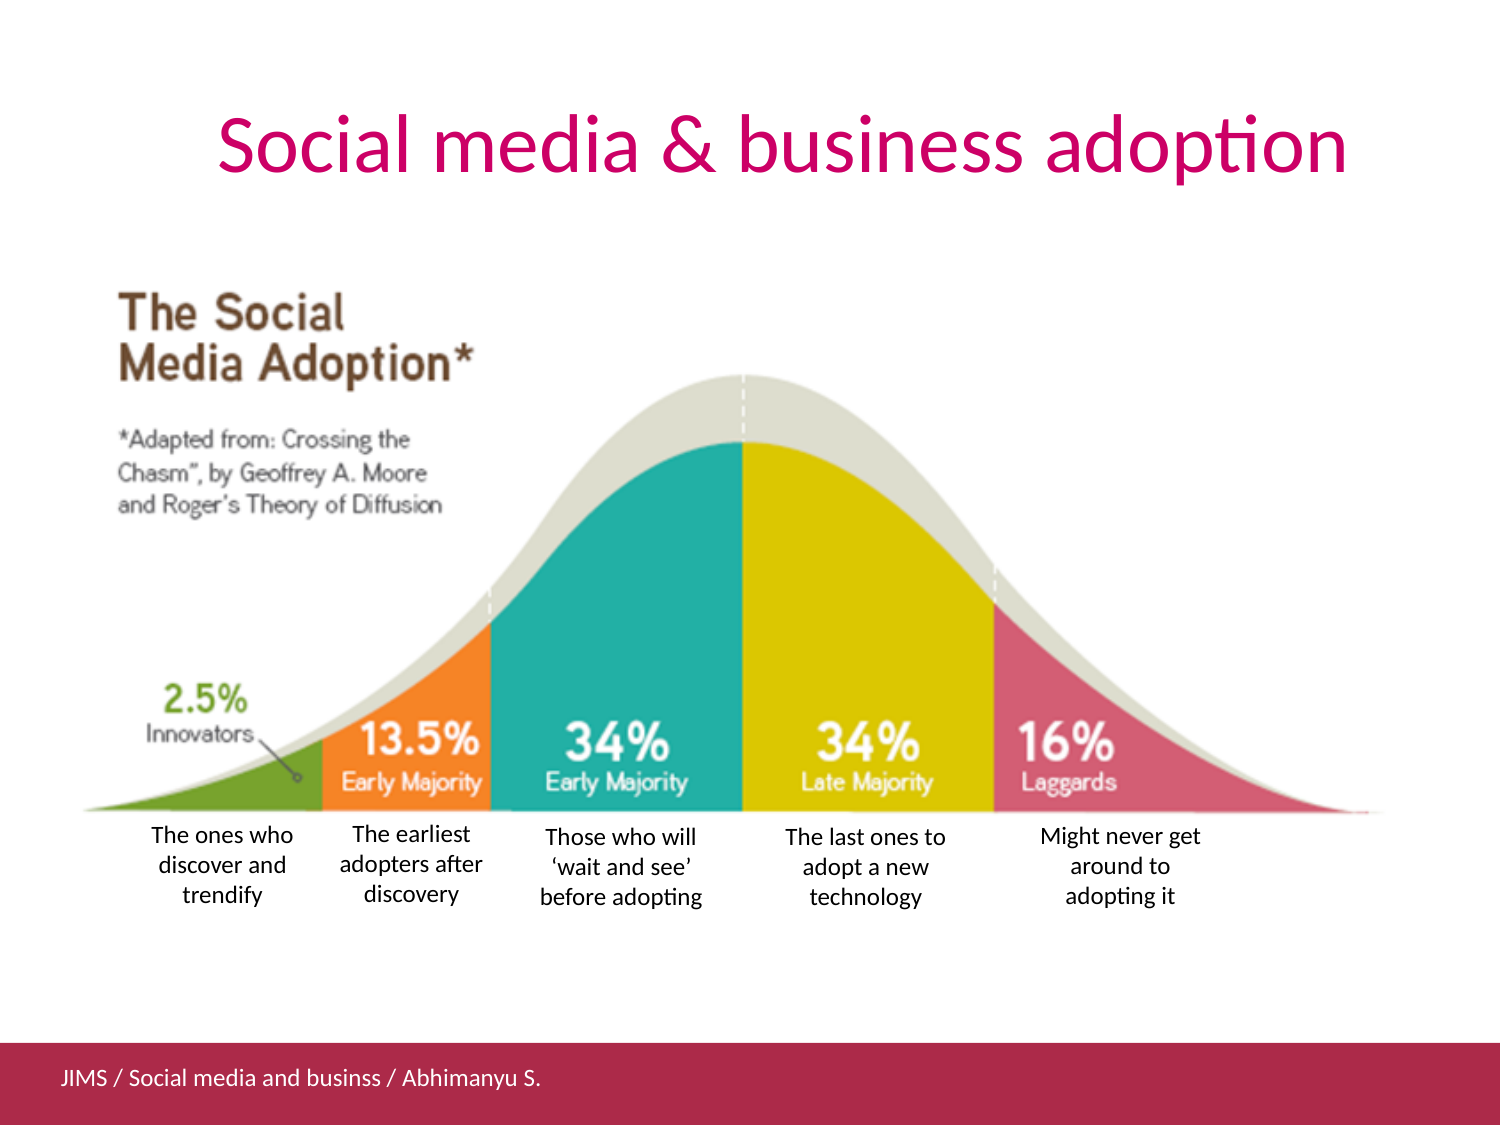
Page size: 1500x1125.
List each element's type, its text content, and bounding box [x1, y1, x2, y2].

title Social media & business adoption [108, 45, 1459, 233]
text_box Those who will ‘wait and see’ before adopting [522, 843, 721, 918]
footer JIMS / Social media and businss / Abhimanyu S. [5, 1046, 598, 1107]
text_box The ones who discover and trendify [123, 843, 317, 916]
text_box Might never get around to adopting it [1021, 843, 1220, 917]
text_box The last ones to adopt a new technology [767, 843, 965, 918]
picture [64, 237, 1387, 835]
text_box [0, 1041, 1500, 1125]
text_box The earliest adopters after discovery [317, 843, 506, 916]
